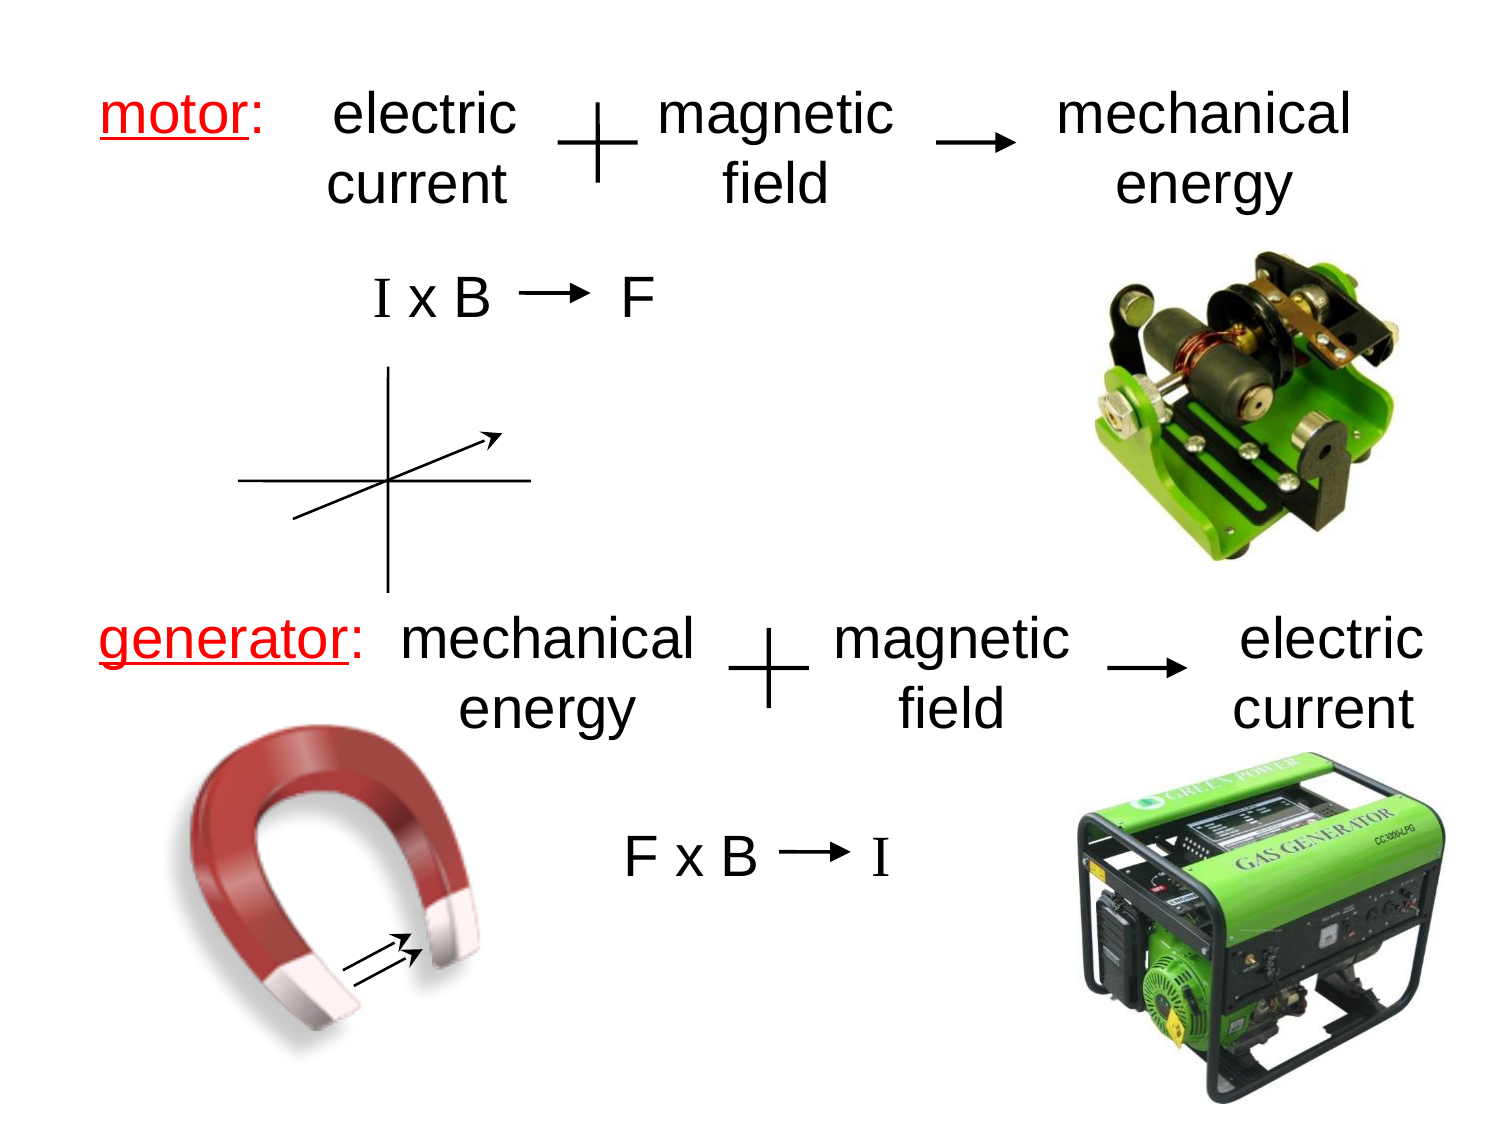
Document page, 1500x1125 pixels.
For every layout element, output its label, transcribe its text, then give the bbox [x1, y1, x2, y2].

picture [1095, 250, 1400, 561]
text_box [479, 431, 503, 451]
text_box electric current [311, 67, 540, 223]
text_box electric current [1218, 593, 1447, 748]
text_box magnetic field [643, 67, 910, 223]
text_box mechanical energy [1041, 67, 1368, 223]
picture [133, 683, 534, 1085]
text_box mechanical energy [385, 593, 711, 748]
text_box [608, 809, 906, 896]
picture [1076, 752, 1446, 1105]
text_box magnetic field [818, 593, 1086, 748]
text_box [728, 627, 809, 709]
text_box [936, 132, 1017, 153]
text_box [357, 250, 671, 337]
text_box motor: [85, 67, 297, 153]
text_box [557, 102, 638, 183]
text_box [1107, 657, 1188, 679]
text_box generator: [84, 592, 387, 678]
